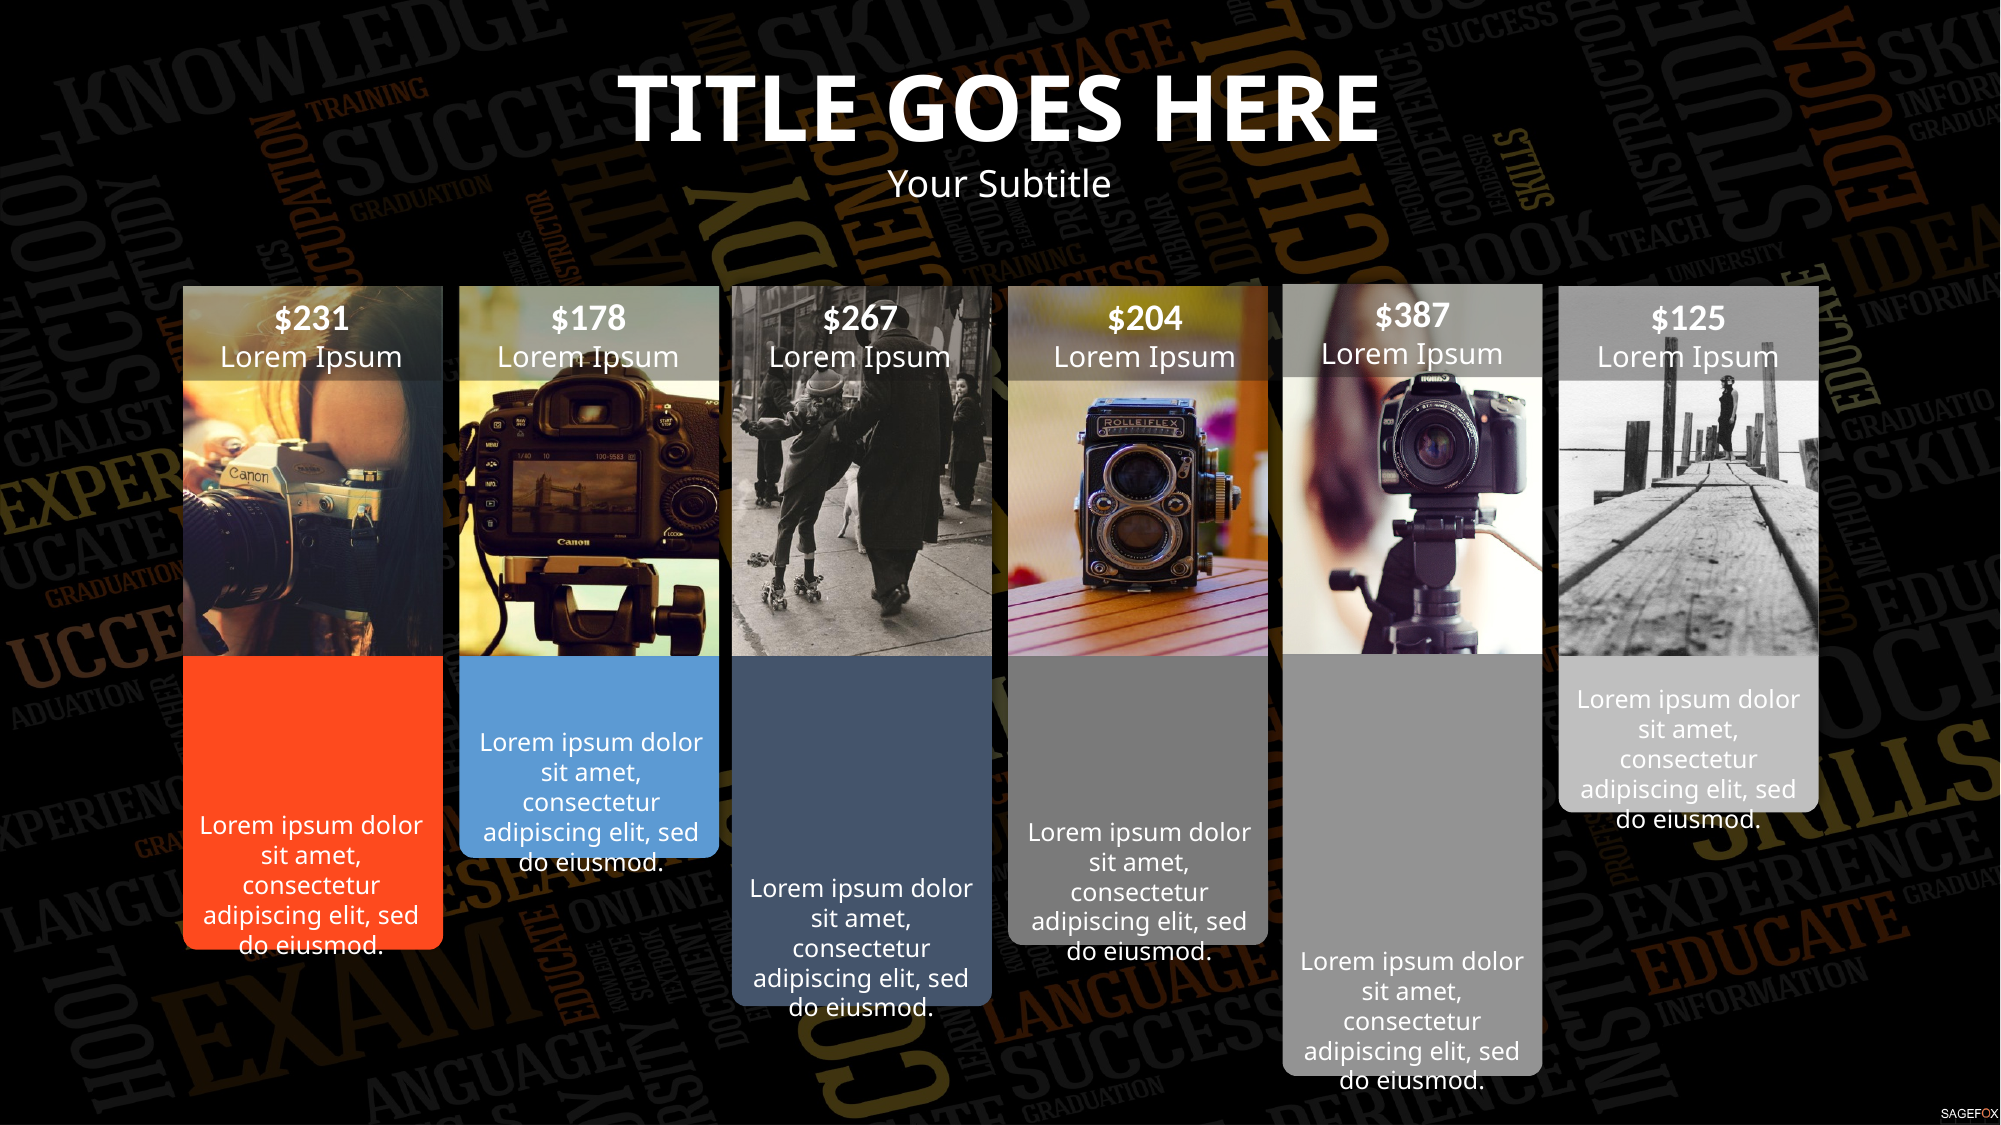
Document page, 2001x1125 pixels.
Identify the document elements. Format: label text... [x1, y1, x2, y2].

text_box [1282, 378, 1543, 653]
text_box $267 Lorem Ipsum [730, 286, 990, 381]
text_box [1558, 655, 1819, 813]
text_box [459, 655, 722, 858]
text_box $231 Lorem Ipsum [181, 286, 442, 381]
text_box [1008, 655, 1270, 945]
text_box $178 Lorem Ipsum [457, 286, 720, 381]
text_box [182, 285, 444, 655]
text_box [181, 655, 444, 950]
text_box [731, 655, 992, 1007]
text_box $387 Lorem Ipsum [1282, 282, 1543, 378]
text_box [731, 285, 993, 656]
text_box [1007, 381, 1269, 656]
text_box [1282, 653, 1543, 1076]
text_box TITLE GOES HERE Your Subtitle [548, 42, 1452, 212]
text_box $125 Lorem Ipsum [1558, 286, 1819, 381]
text_box [1558, 285, 1820, 656]
picture [0, 0, 2001, 1125]
text_box $204 Lorem Ipsum [1007, 286, 1283, 381]
text_box [458, 381, 720, 656]
